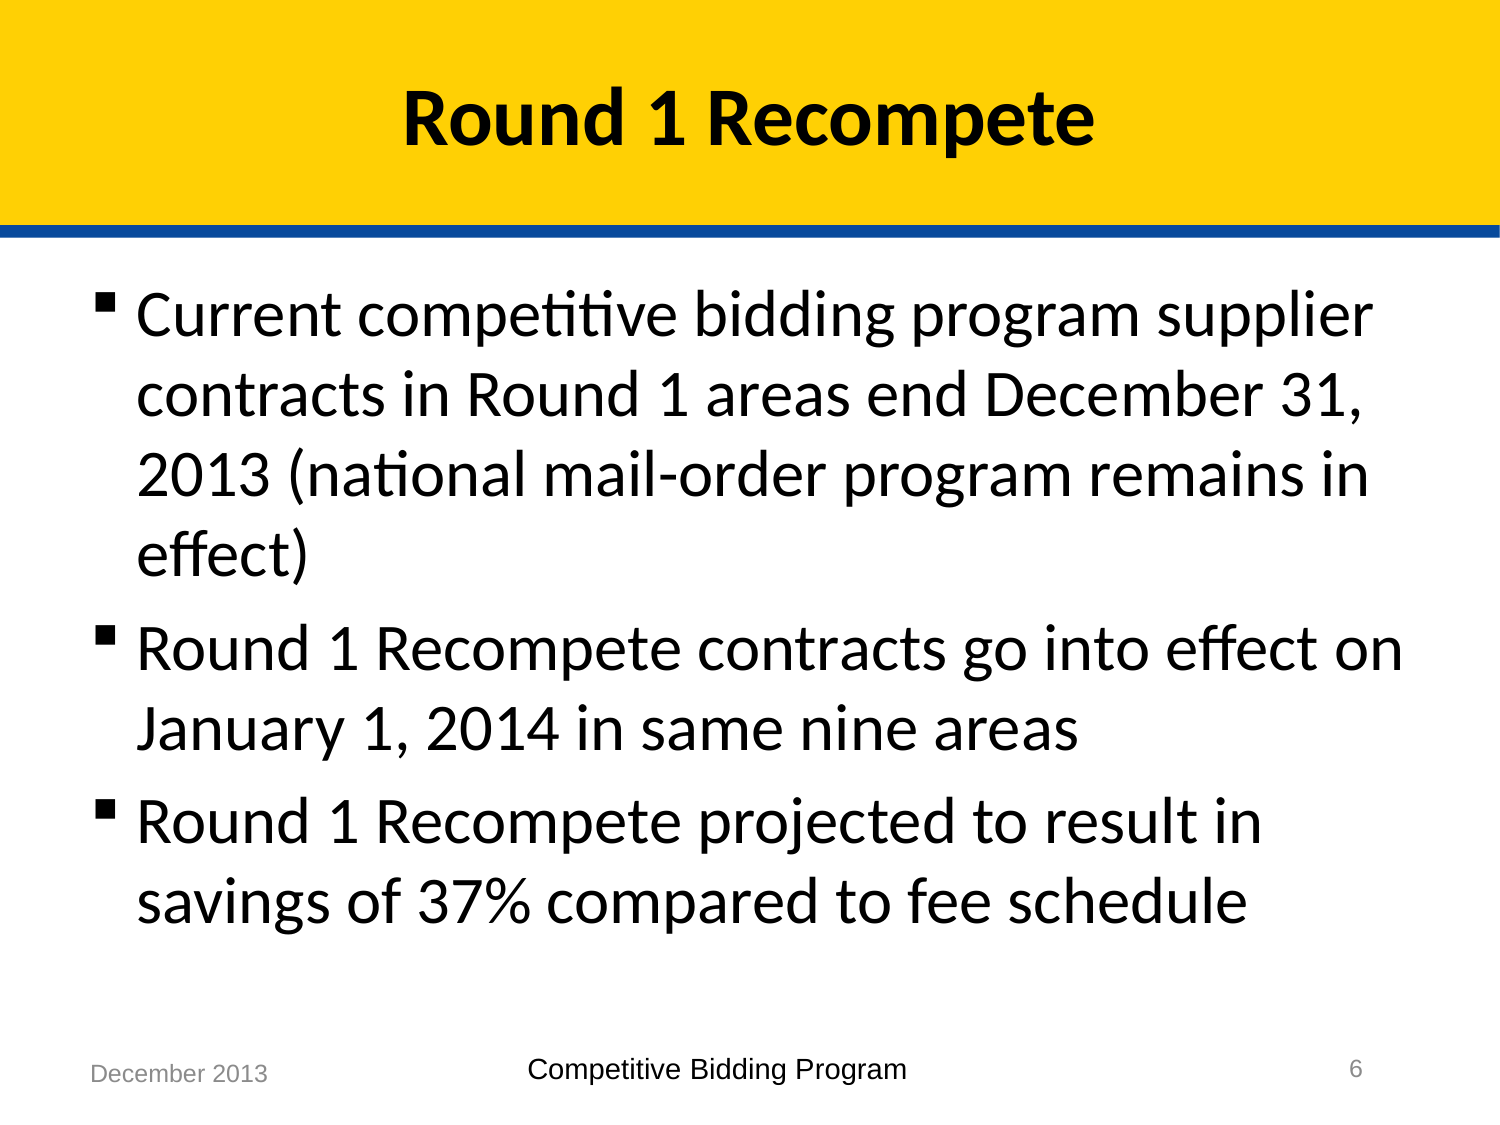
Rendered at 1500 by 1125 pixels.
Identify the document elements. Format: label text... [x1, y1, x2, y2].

title Round 1 Recompete [0, 0, 1500, 225]
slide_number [75, 1042, 425, 1103]
footer Competitive Bidding Program [512, 1042, 1088, 1103]
list Current competitive bidding program supplier contracts in Round 1 areas end December 31, 2013 (national mail-order program remains in effect) Round 1 Recompete contracts go into effect on January 1, 2014 in same nine areas Round 1 Recompete projected to result in savings of 37% compared to fee schedule [75, 262, 1425, 1005]
slide_number 6 [1275, 1037, 1438, 1098]
